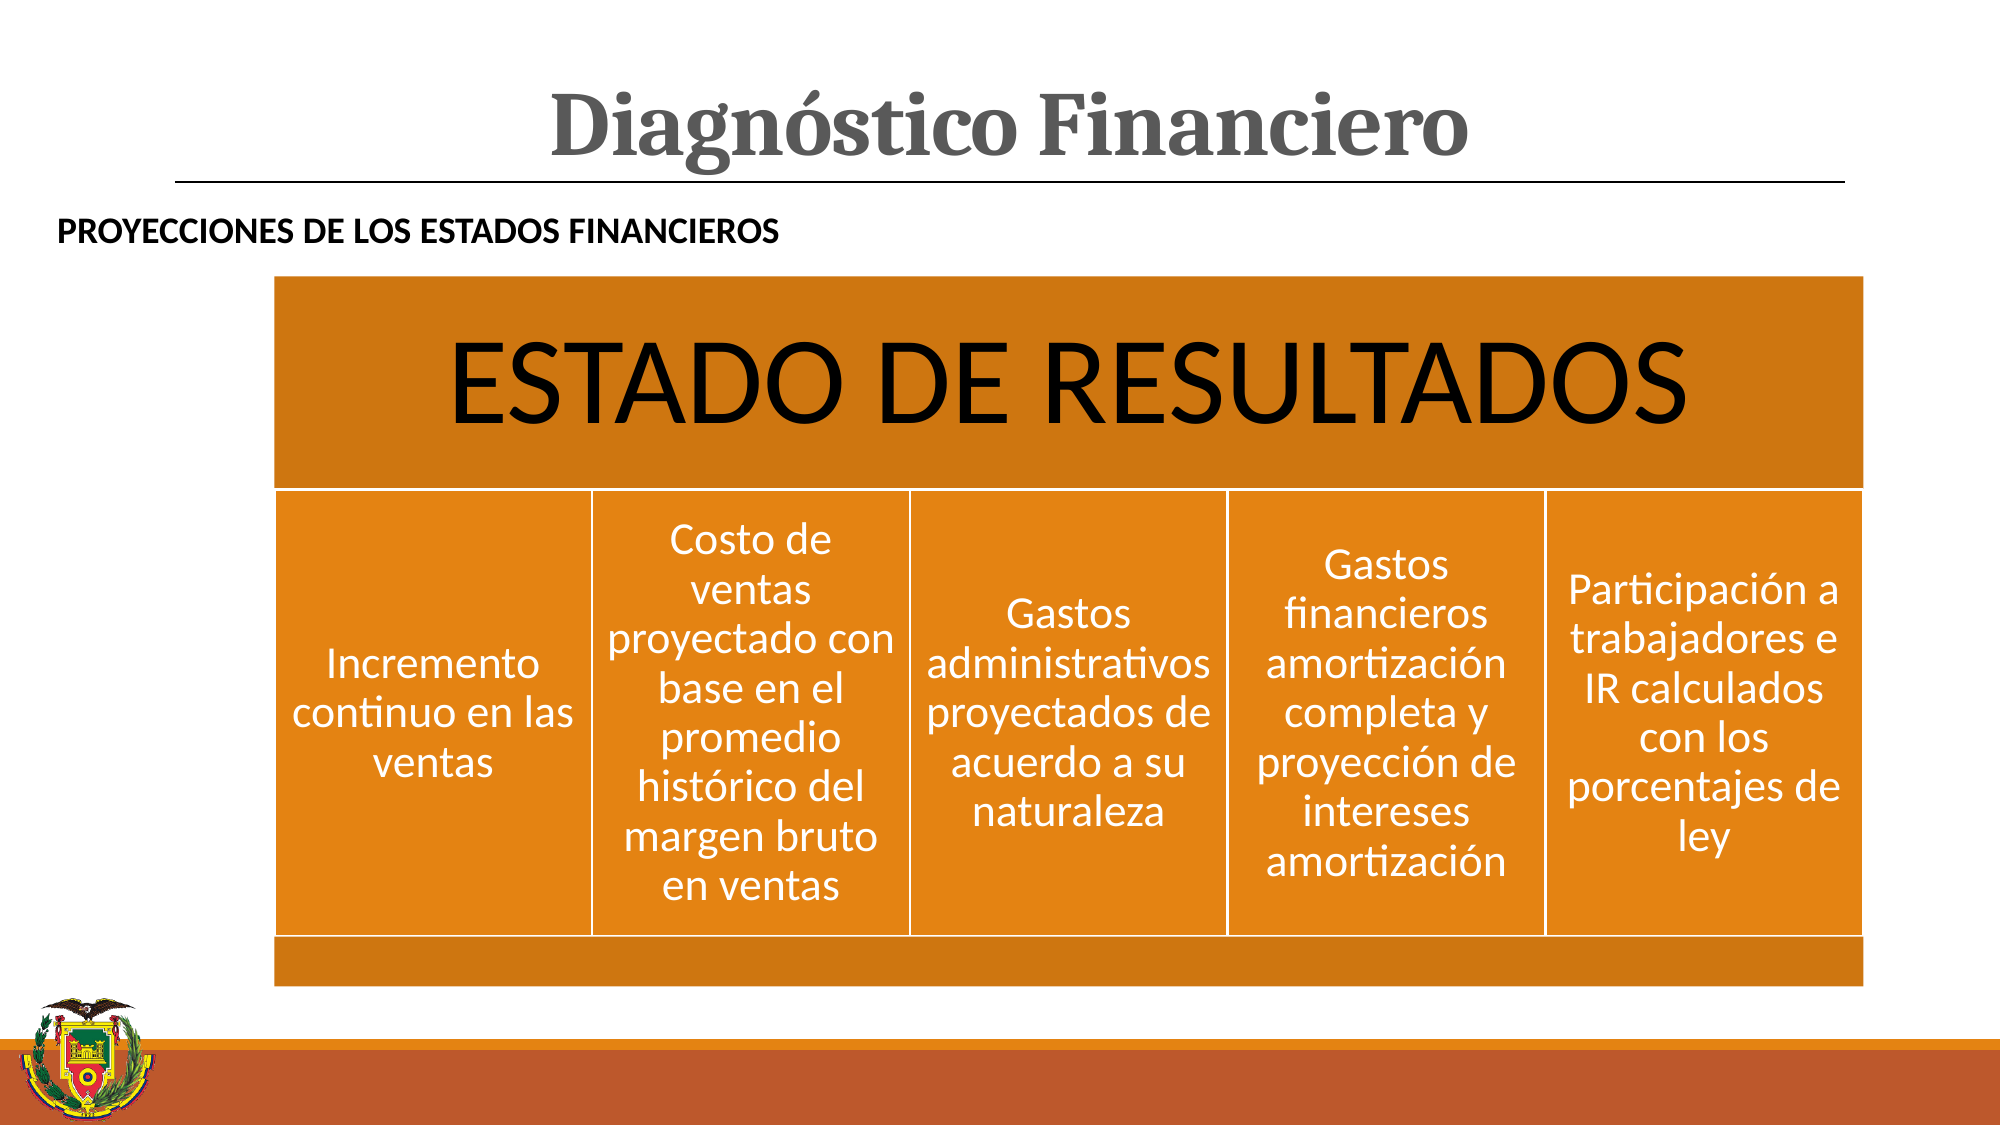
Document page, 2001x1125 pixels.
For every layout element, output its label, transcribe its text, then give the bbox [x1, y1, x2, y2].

text_box [130, 235, 1864, 338]
title Diagnóstico Financiero [156, 0, 1864, 182]
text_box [273, 275, 1864, 987]
picture [11, 989, 163, 1125]
text_box PROYECCIONES DE LOS ESTADOS FINANCIEROS [42, 198, 812, 259]
